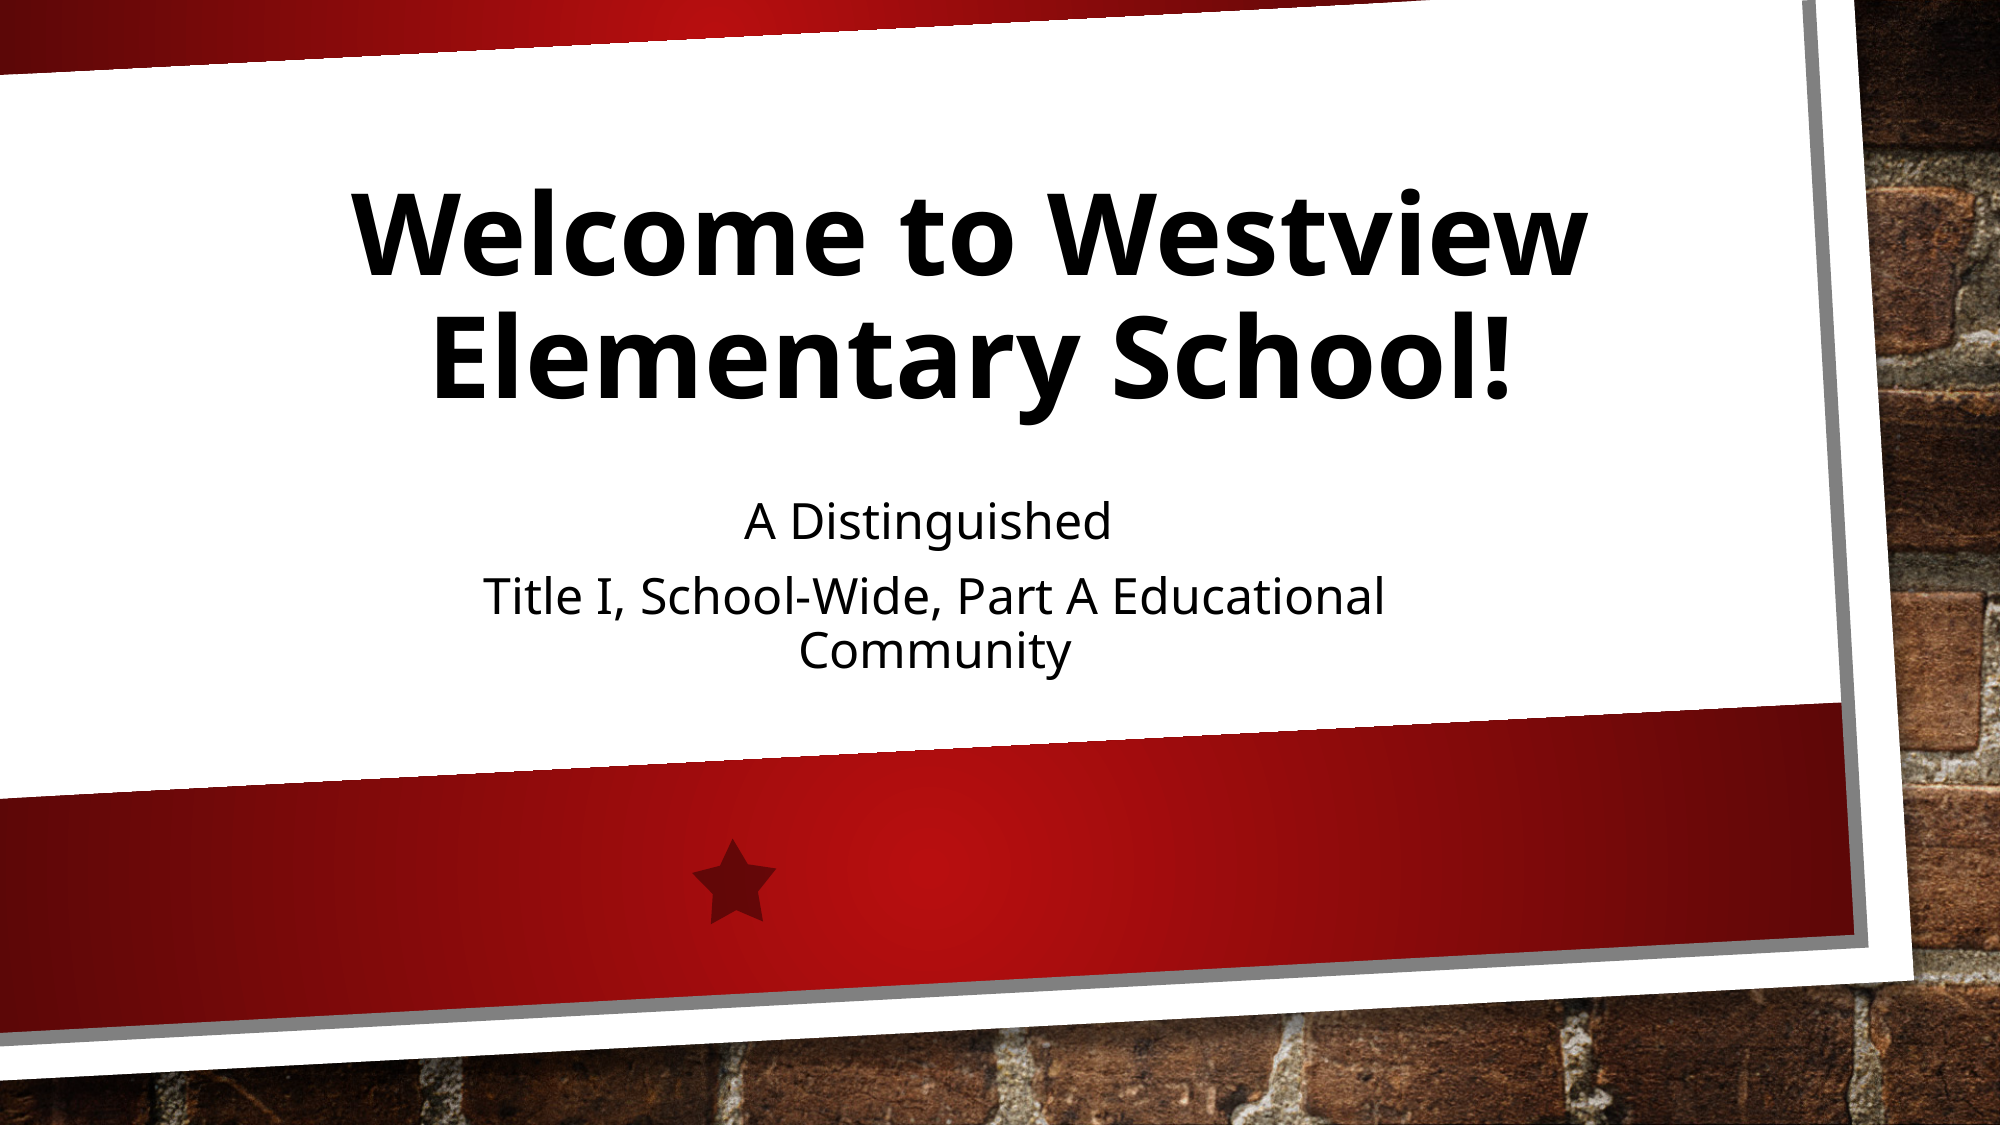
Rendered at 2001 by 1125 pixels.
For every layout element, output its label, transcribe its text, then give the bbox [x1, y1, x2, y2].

picture [0, 0, 2000, 1125]
text_box A Distinguished Title I, School-Wide, Part A Educational Community [410, 489, 1461, 802]
text_box Welcome to Westview Elementary School! [333, 130, 1609, 431]
